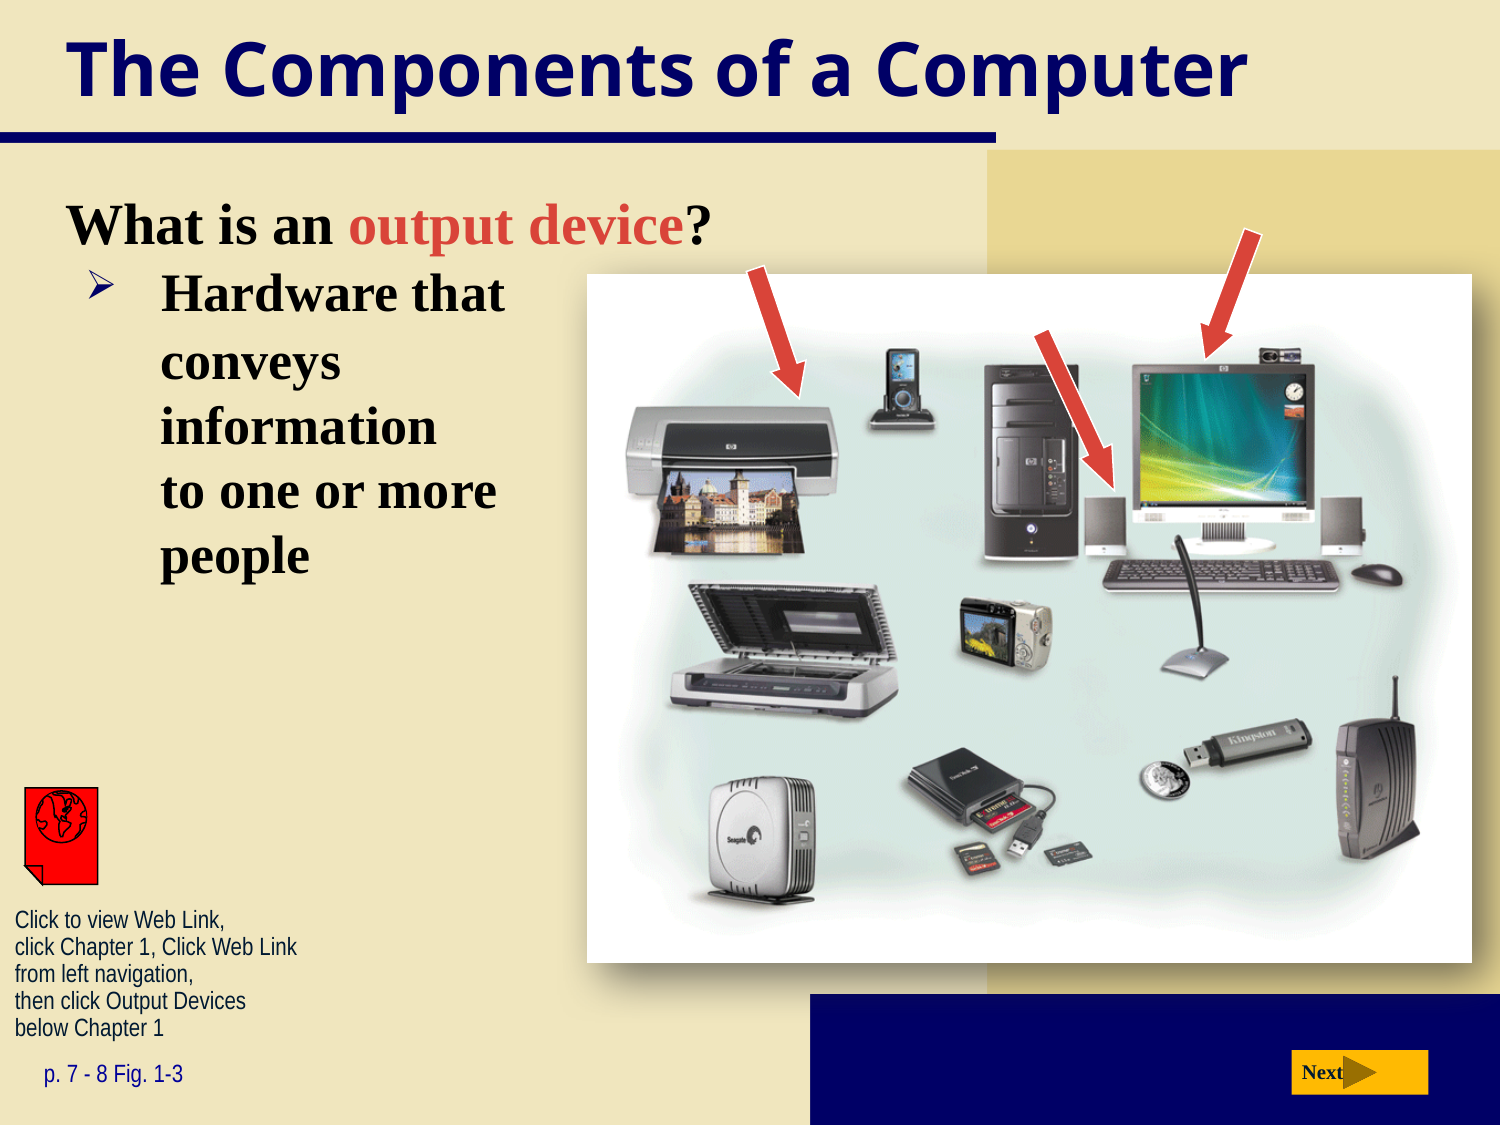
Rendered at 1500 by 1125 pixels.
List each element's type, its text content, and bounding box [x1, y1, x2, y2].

text_box [1227, 228, 1263, 273]
text_box p. 7 - 8 Fig. 1-3 [29, 1050, 284, 1095]
text_box [746, 265, 767, 273]
picture [587, 274, 1472, 963]
title The Components of a Computer [49, 0, 1459, 133]
list What is an output device? [49, 178, 1463, 276]
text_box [1286, 1049, 1429, 1095]
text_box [0, 787, 326, 1001]
text_box Hardware that conveys information to one or more people [70, 249, 609, 593]
